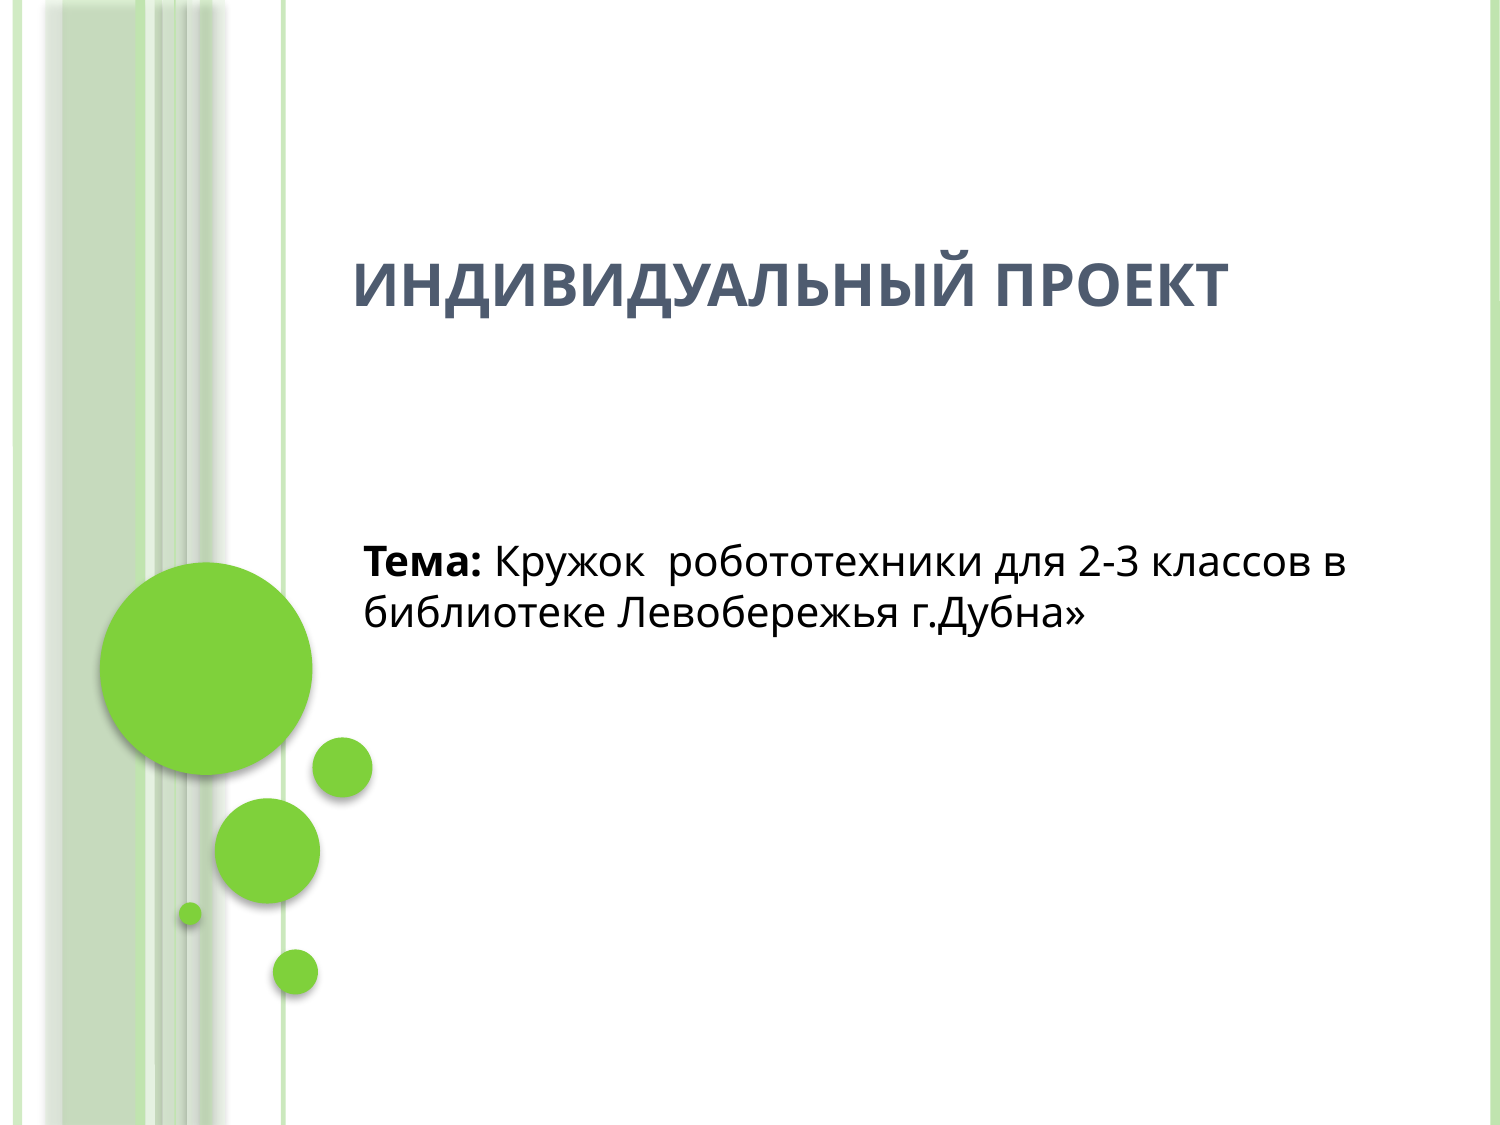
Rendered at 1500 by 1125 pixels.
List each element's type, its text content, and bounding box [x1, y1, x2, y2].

title Индивидуальный проект [336, 196, 1435, 327]
subtitle Тема: Кружок робототехники для 2-3 классов в библиотеке Левобережья г.Дубна» [348, 527, 1399, 681]
